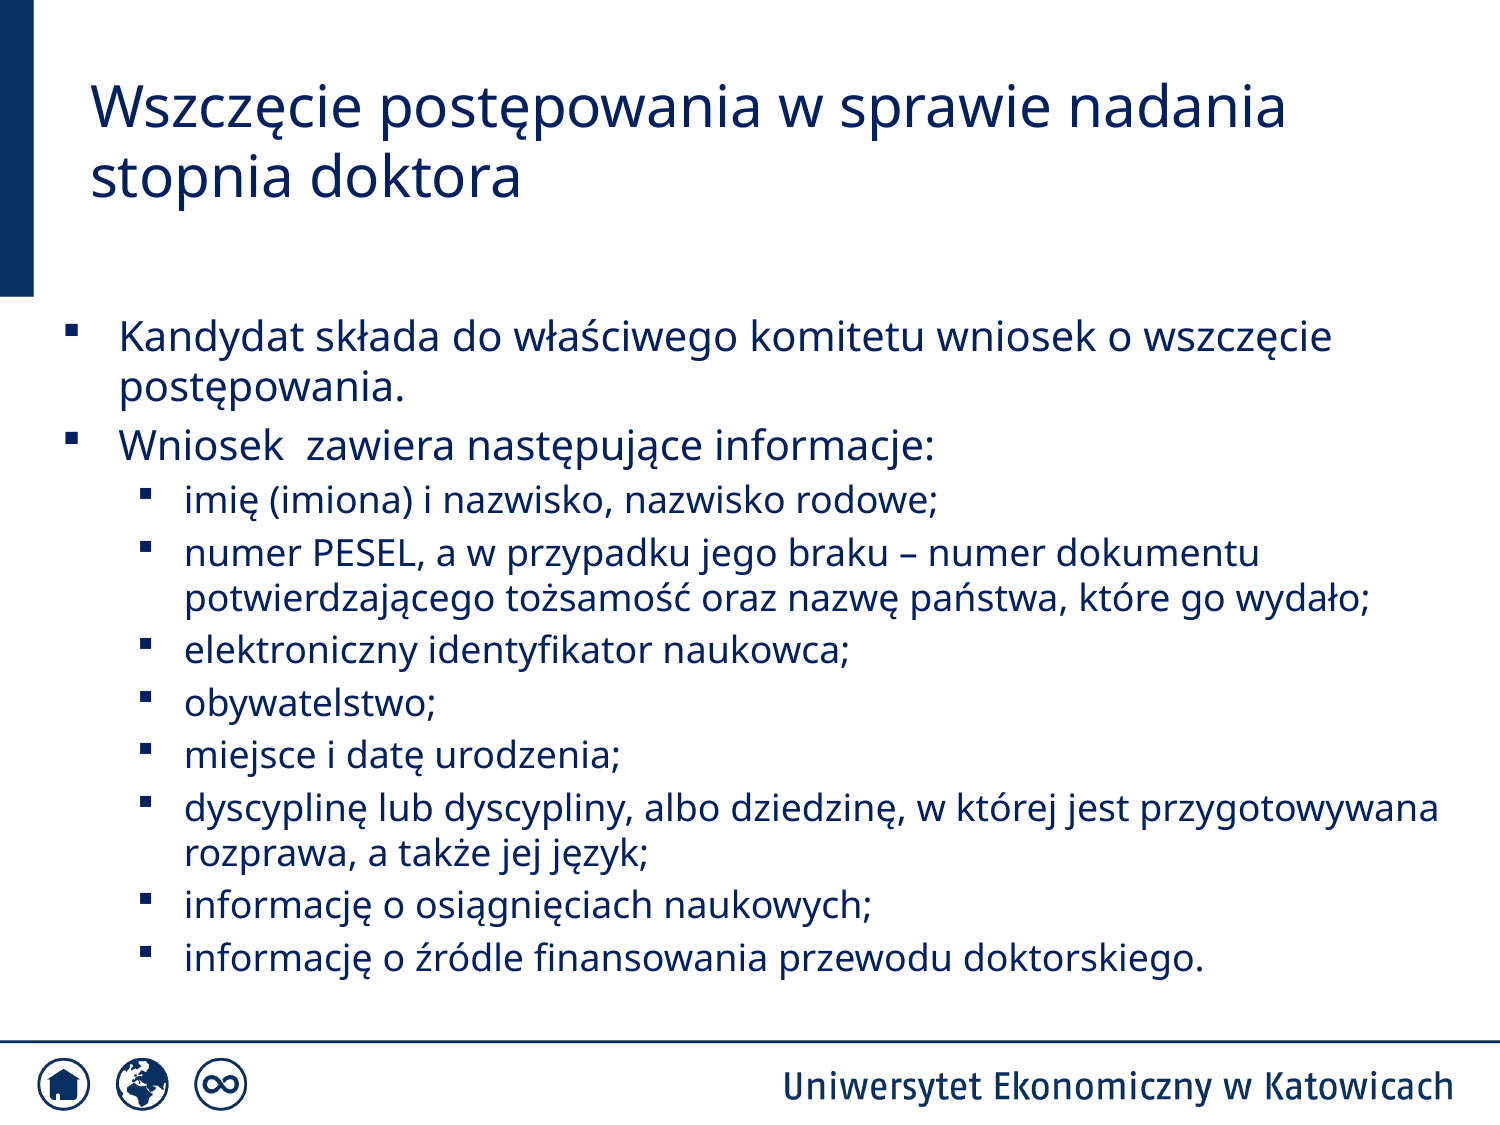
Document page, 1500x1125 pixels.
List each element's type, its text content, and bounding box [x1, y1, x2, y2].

picture [0, 0, 1500, 1125]
title Wszczęcie postępowania w sprawie nadania stopnia doktora [75, 45, 1425, 233]
list Kandydat składa do właściwego komitetu wniosek o wszczęcie postępowania. Wniosek zawiera następujące informacje: imię (imiona) i nazwisko, nazwisko rodowe; numer PESEL, a w przypadku jego braku – numer dokumentu potwierdzającego tożsamość oraz nazwę państwa, które go wydało; elektroniczny identyfikator naukowca; obywatelstwo; miejsce i datę urodzenia; dyscyplinę lub dyscypliny, albo dziedzinę, w której jest przygotowywana rozprawa, a także jej język; informację o osiągnięciach naukowych; informację o źródle finansowania przewodu doktorskiego. [47, 302, 1500, 993]
